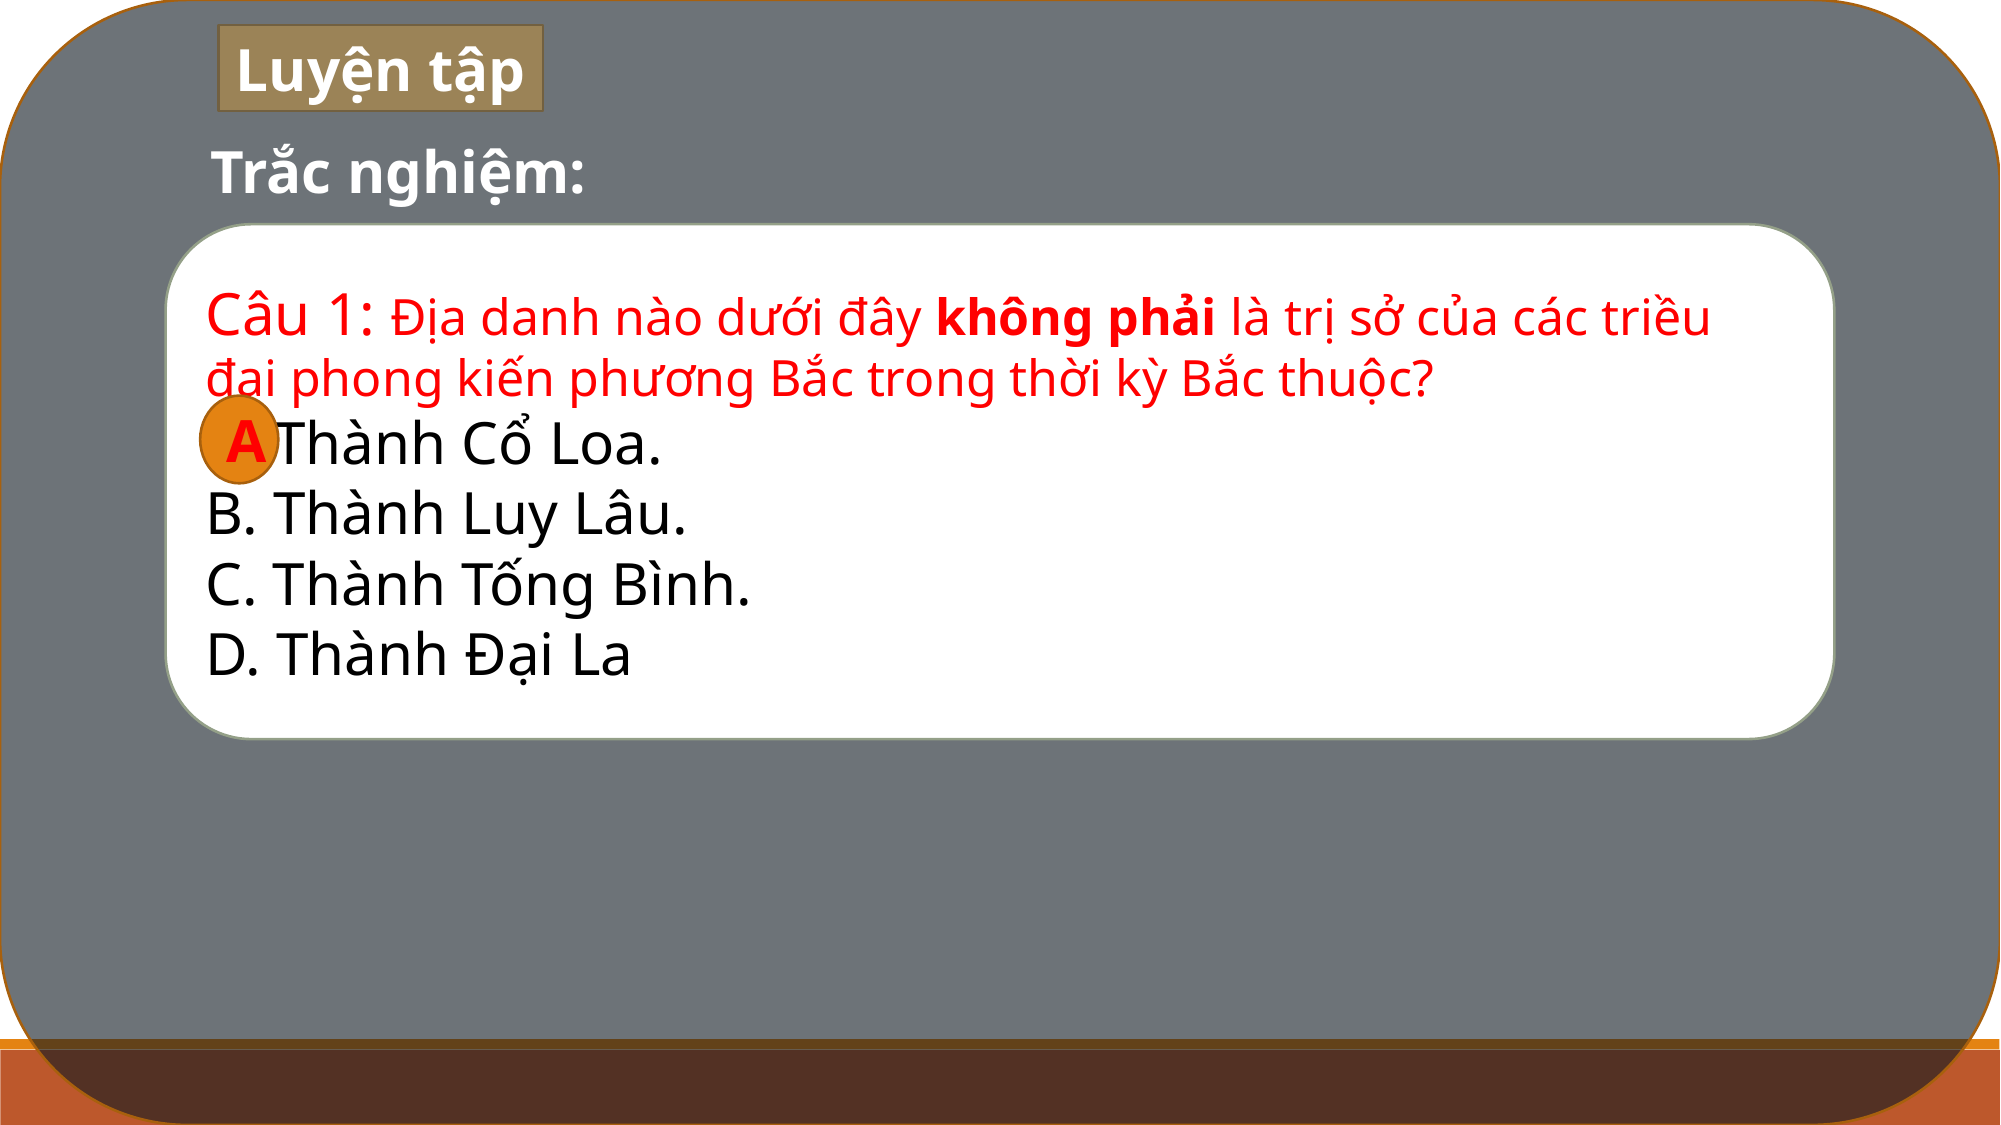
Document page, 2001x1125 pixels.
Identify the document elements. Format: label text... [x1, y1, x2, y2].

text_box Trắc nghiệm: [180, 127, 602, 213]
text_box [0, 0, 2000, 1125]
text_box Luyện tập [217, 24, 544, 112]
text_box A [198, 394, 280, 485]
text_box Câu 1: Địa danh nào dưới đây không phải là trị sở của các triều đại phong kiến phương Bắc trong thời kỳ Bắc thuộc? A. Thành Cổ Loa. B. Thành Luy Lâu. C. Thành Tống Bình. D. Thành Đại La [164, 222, 1836, 741]
